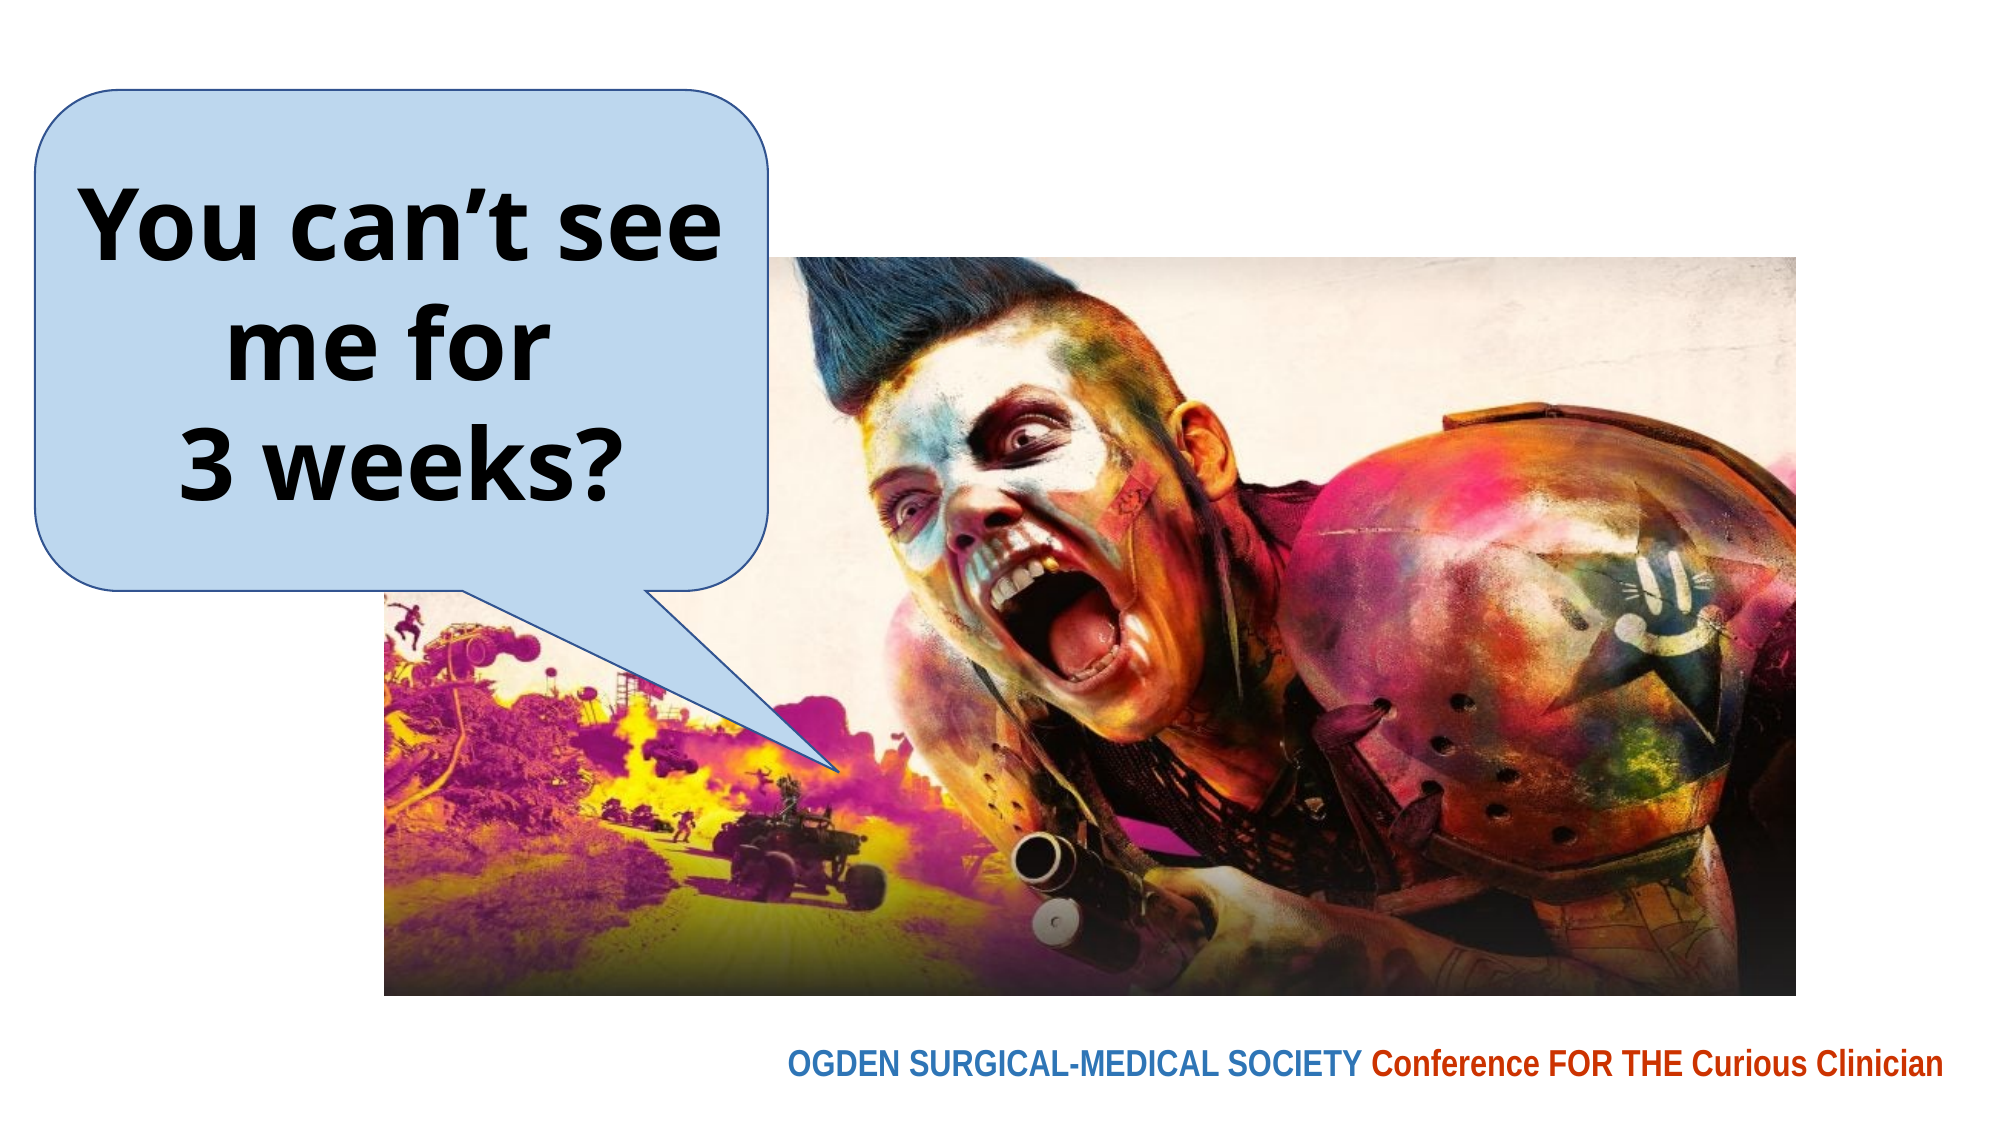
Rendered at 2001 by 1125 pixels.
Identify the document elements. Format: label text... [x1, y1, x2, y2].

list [384, 257, 1796, 996]
text_box OGDEN SURGICAL-MEDICAL SOCIETY Conference FOR THE Curious Clinician [773, 1037, 2000, 1093]
text_box You can’t see me for 3 weeks? [33, 88, 769, 592]
